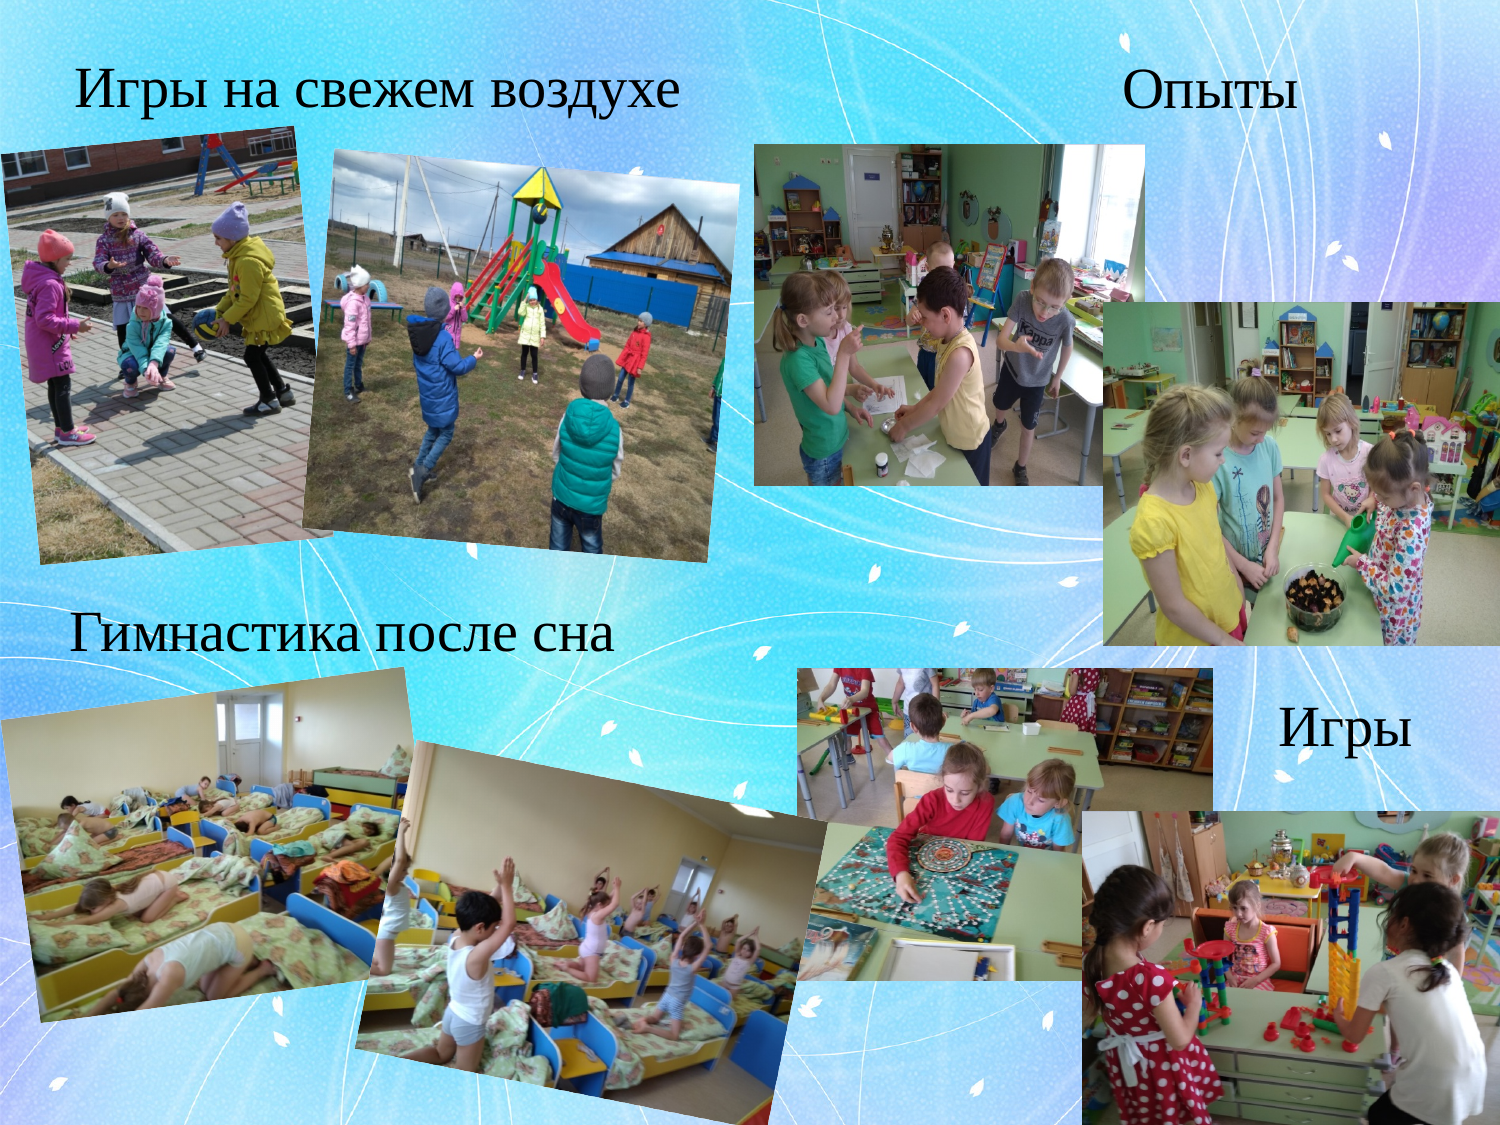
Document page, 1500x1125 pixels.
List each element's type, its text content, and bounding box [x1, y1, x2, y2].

text_box Гимнастика после сна [0, 586, 686, 671]
text_box Опыты [998, 42, 1424, 128]
text_box Игры [1218, 680, 1500, 766]
title Игры на свежем воздухе [29, 30, 727, 138]
picture [0, 0, 1500, 1125]
